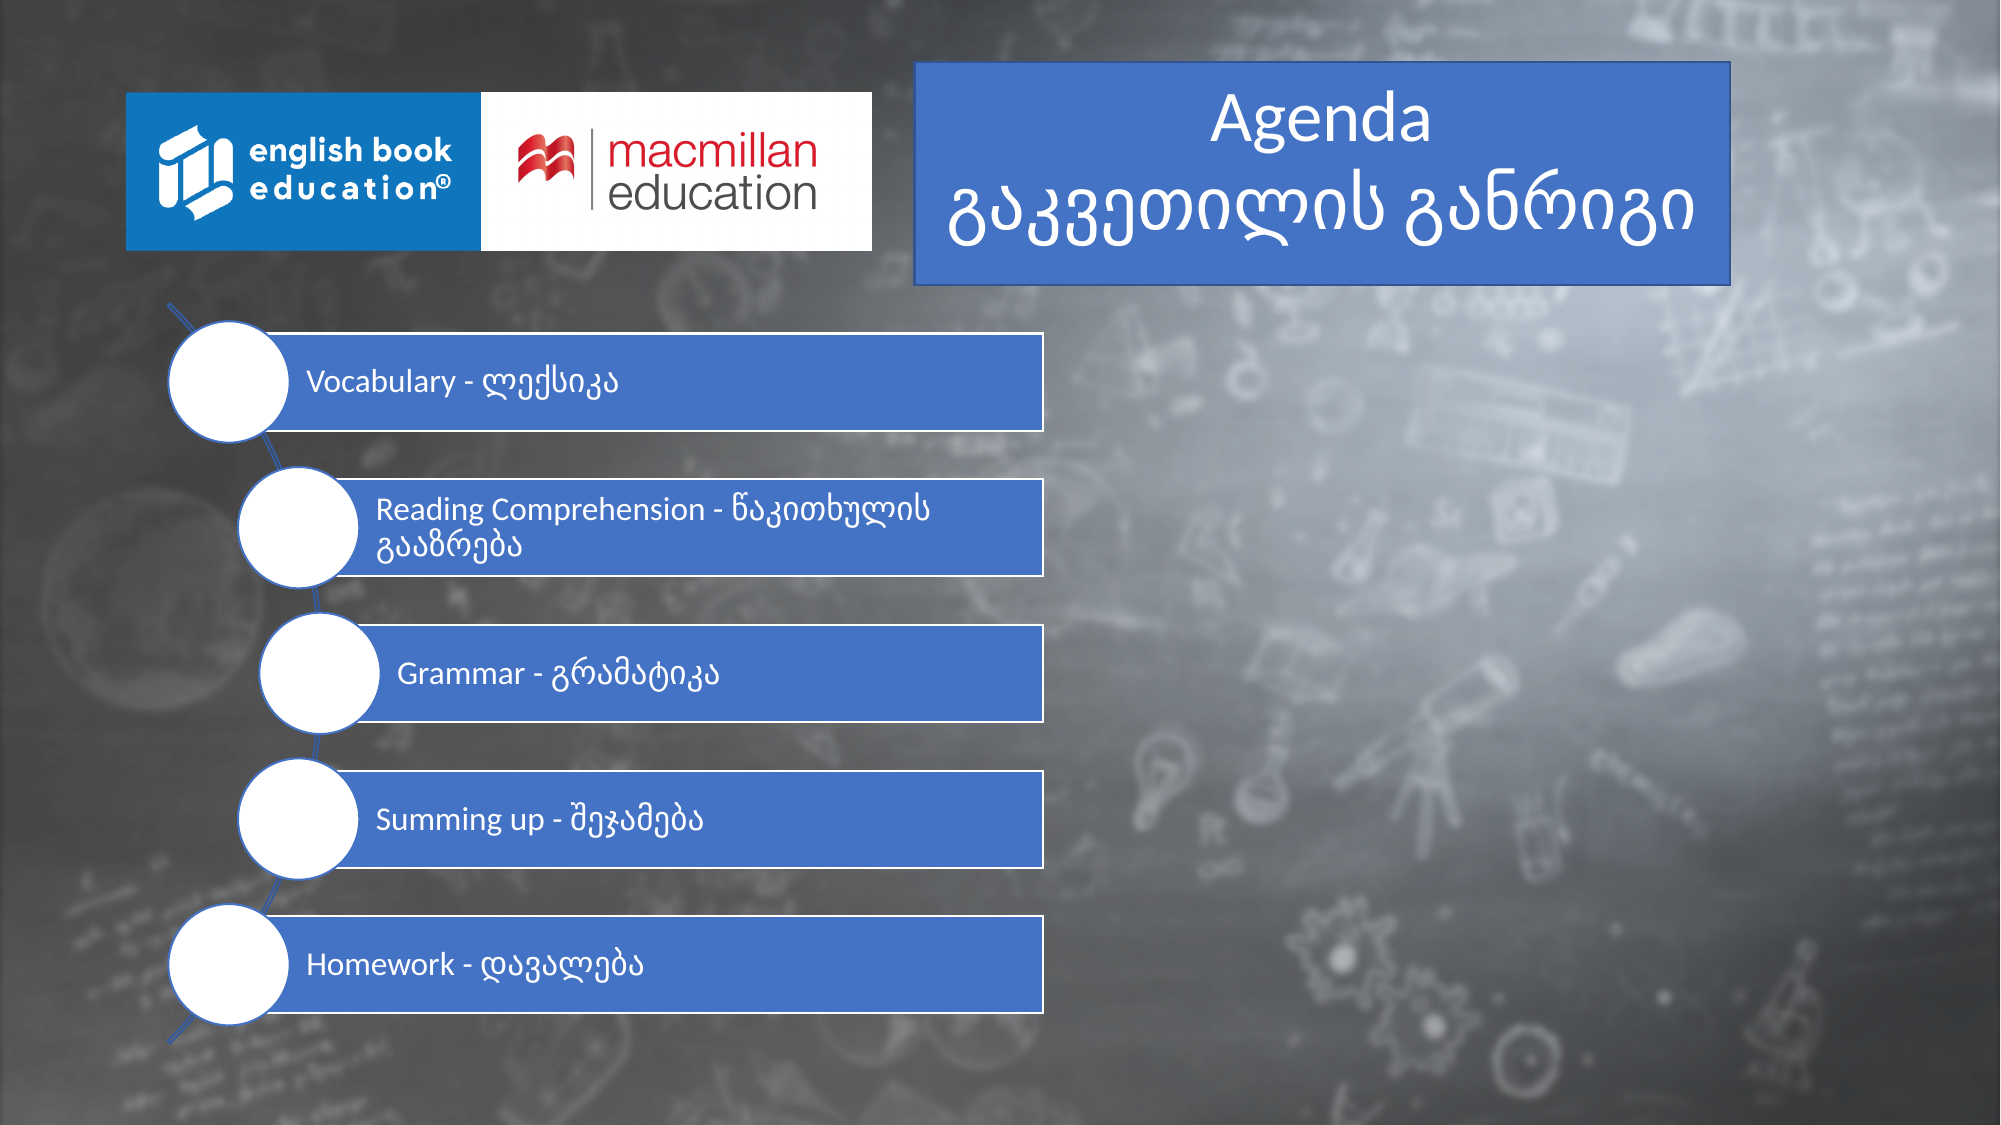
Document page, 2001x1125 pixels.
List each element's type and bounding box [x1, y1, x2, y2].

picture [0, 0, 2001, 1125]
text_box [155, 284, 1054, 1062]
